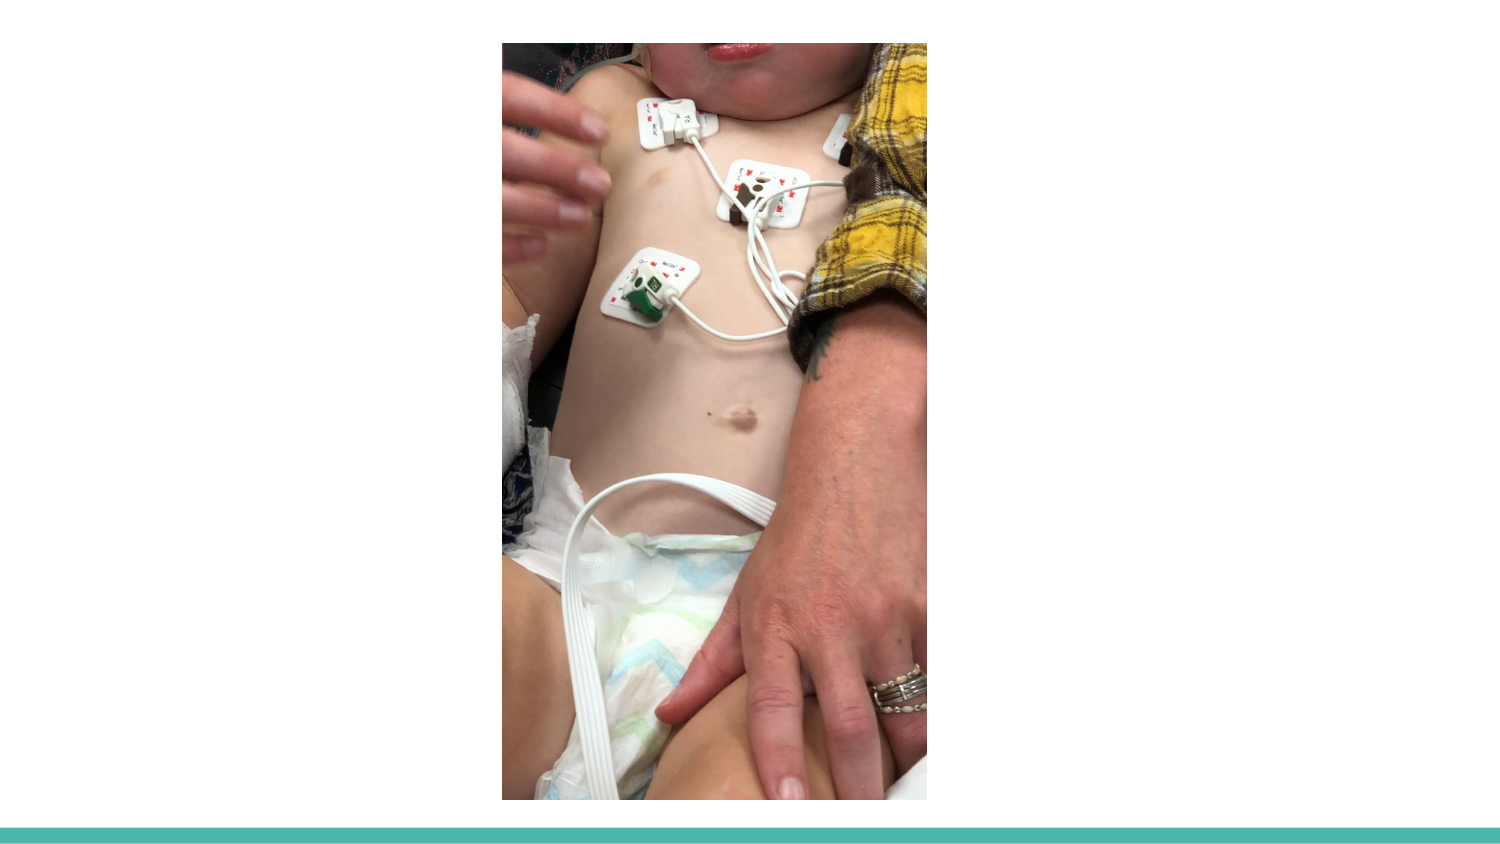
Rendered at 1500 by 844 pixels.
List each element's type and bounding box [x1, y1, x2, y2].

text_box [501, 42, 928, 801]
